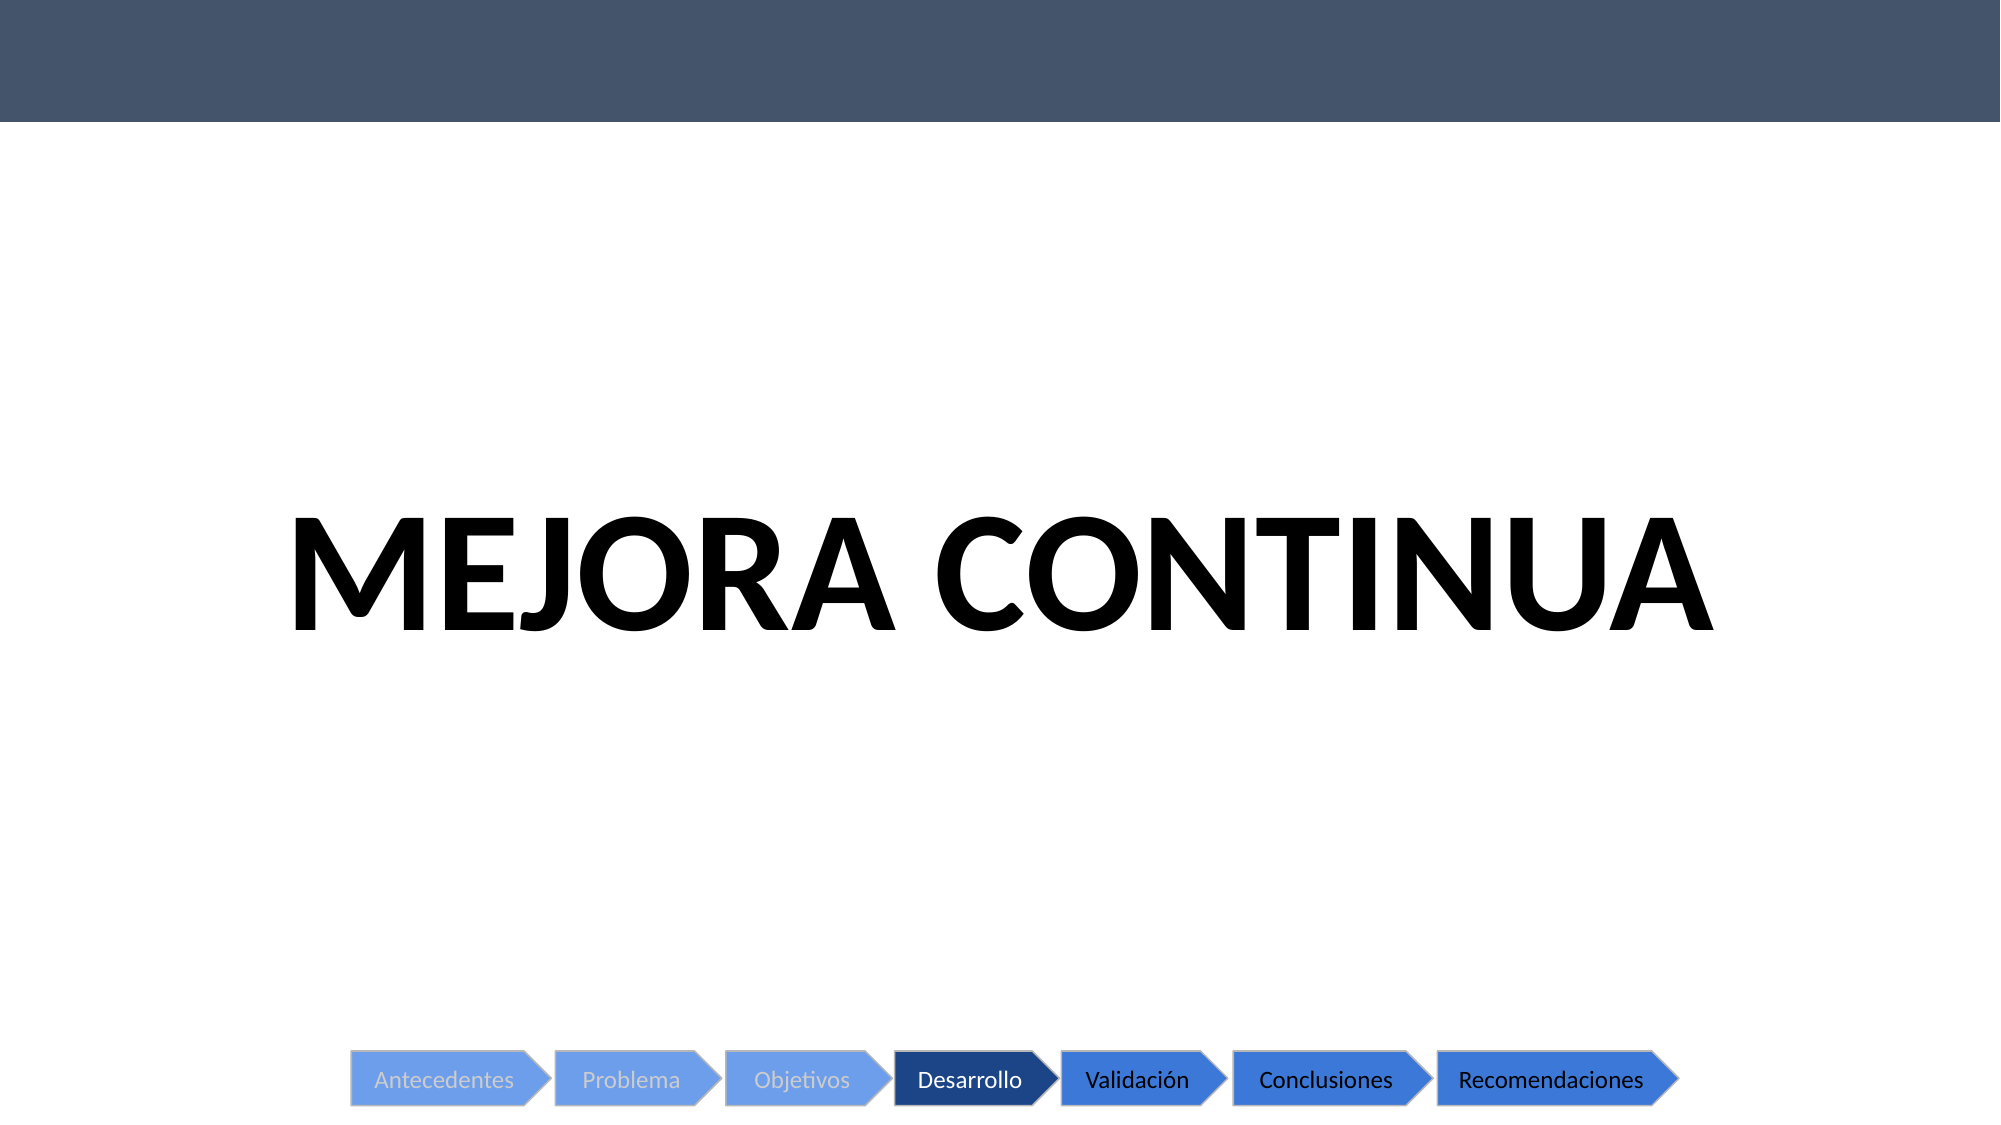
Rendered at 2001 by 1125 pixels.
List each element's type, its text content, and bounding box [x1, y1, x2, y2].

text_box [0, 0, 2000, 122]
text_box Desarrollo [894, 1051, 1060, 1106]
text_box Recomendaciones [1437, 1051, 1680, 1106]
text_box Conclusiones [1233, 1051, 1434, 1106]
text_box Antecedentes [351, 1051, 552, 1106]
text_box Problema [555, 1051, 722, 1106]
text_box MEJORA CONTINUA [128, 450, 1872, 673]
text_box Validación [1061, 1051, 1228, 1106]
text_box Objetivos [725, 1051, 893, 1106]
